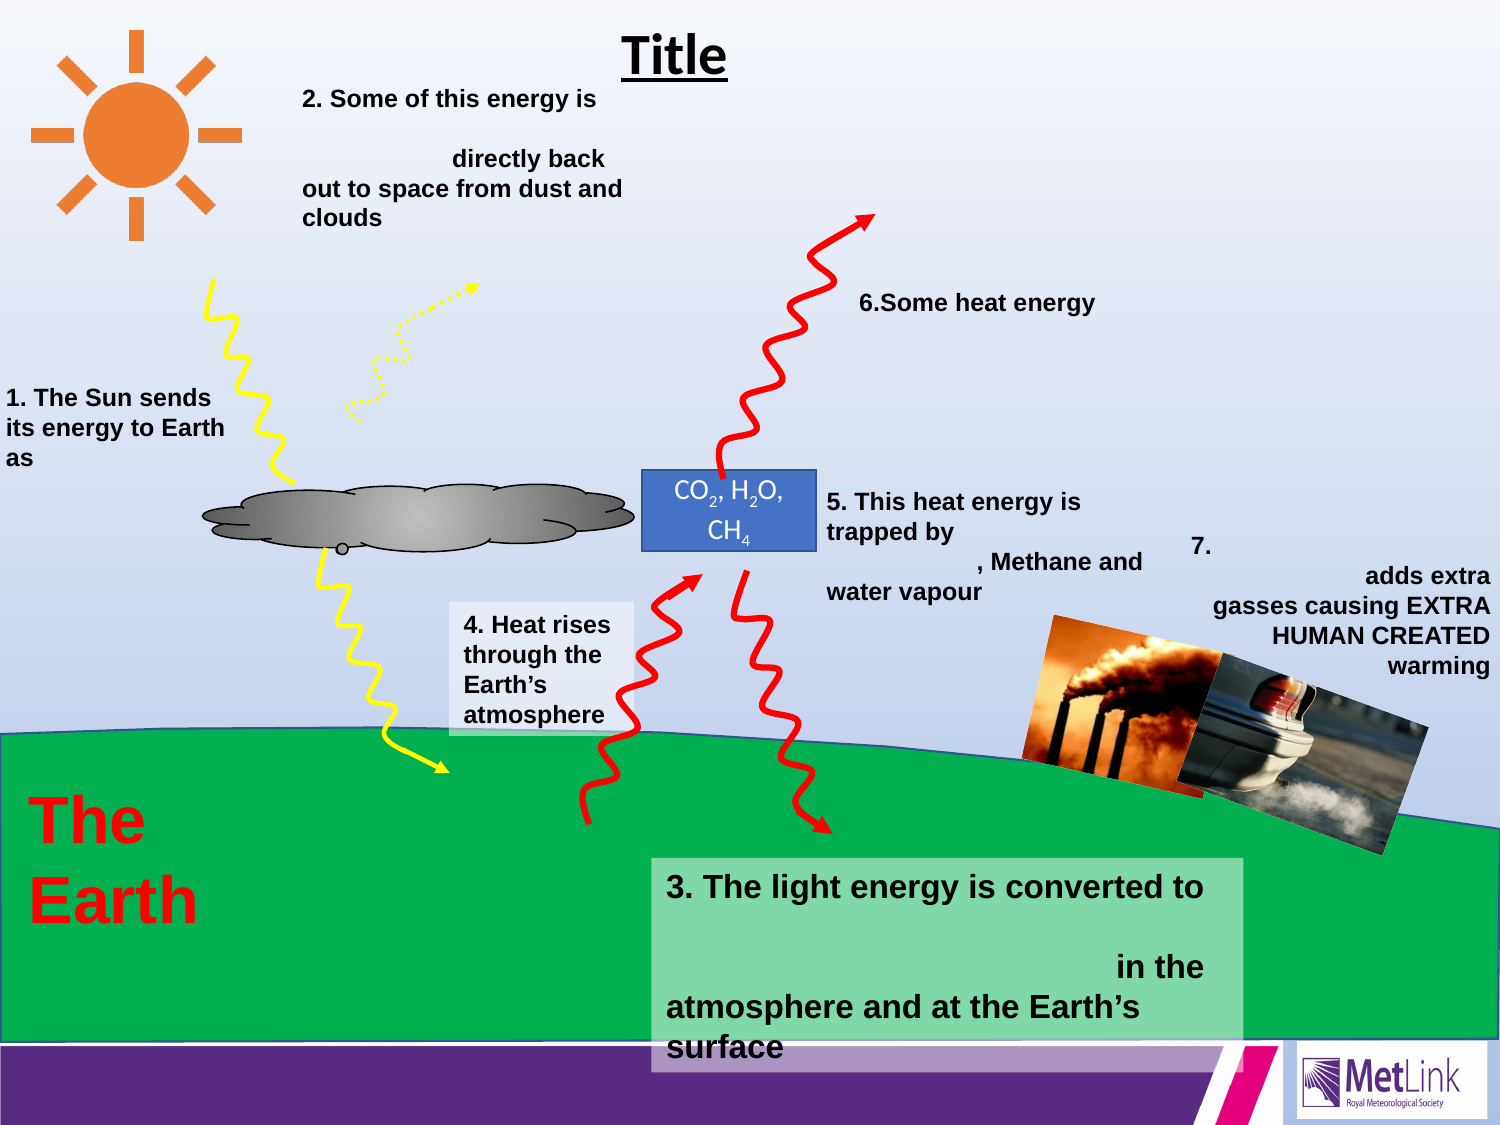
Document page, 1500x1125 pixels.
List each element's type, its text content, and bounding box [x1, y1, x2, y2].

text_box [318, 547, 408, 753]
text_box [582, 580, 692, 825]
text_box [201, 483, 636, 556]
picture [1022, 615, 1428, 855]
picture [1297, 1041, 1488, 1119]
text_box [466, 283, 481, 295]
text_box CO2, H2O, CH4 [641, 469, 817, 552]
text_box 6.Some heat energy [844, 278, 1381, 384]
text_box [408, 752, 450, 774]
text_box 4. Heat rises through the Earth’s atmosphere [448, 601, 634, 736]
picture [21, 20, 251, 250]
text_box Title [572, 8, 1500, 164]
text_box [206, 278, 296, 484]
text_box [797, 810, 833, 835]
text_box [347, 308, 434, 421]
text_box 2. Some of this energy is directly back out to space from dust and clouds [287, 74, 665, 240]
text_box [718, 229, 853, 480]
text_box The Earth [13, 769, 345, 945]
text_box 5. This heat energy is trapped by , Methane and water vapour [811, 478, 1190, 613]
text_box [667, 574, 703, 598]
text_box 7. adds extra gasses causing EXTRA HUMAN CREATED warming [1159, 522, 1500, 687]
text_box 1. The Sun sends its energy to Earth as [0, 374, 263, 569]
text_box [733, 570, 821, 825]
text_box [0, 726, 1500, 1043]
picture [0, 1041, 1284, 1125]
text_box 3. The light energy is converted to in the atmosphere and at the Earth’s surface [651, 857, 1244, 1073]
text_box [816, 214, 876, 250]
